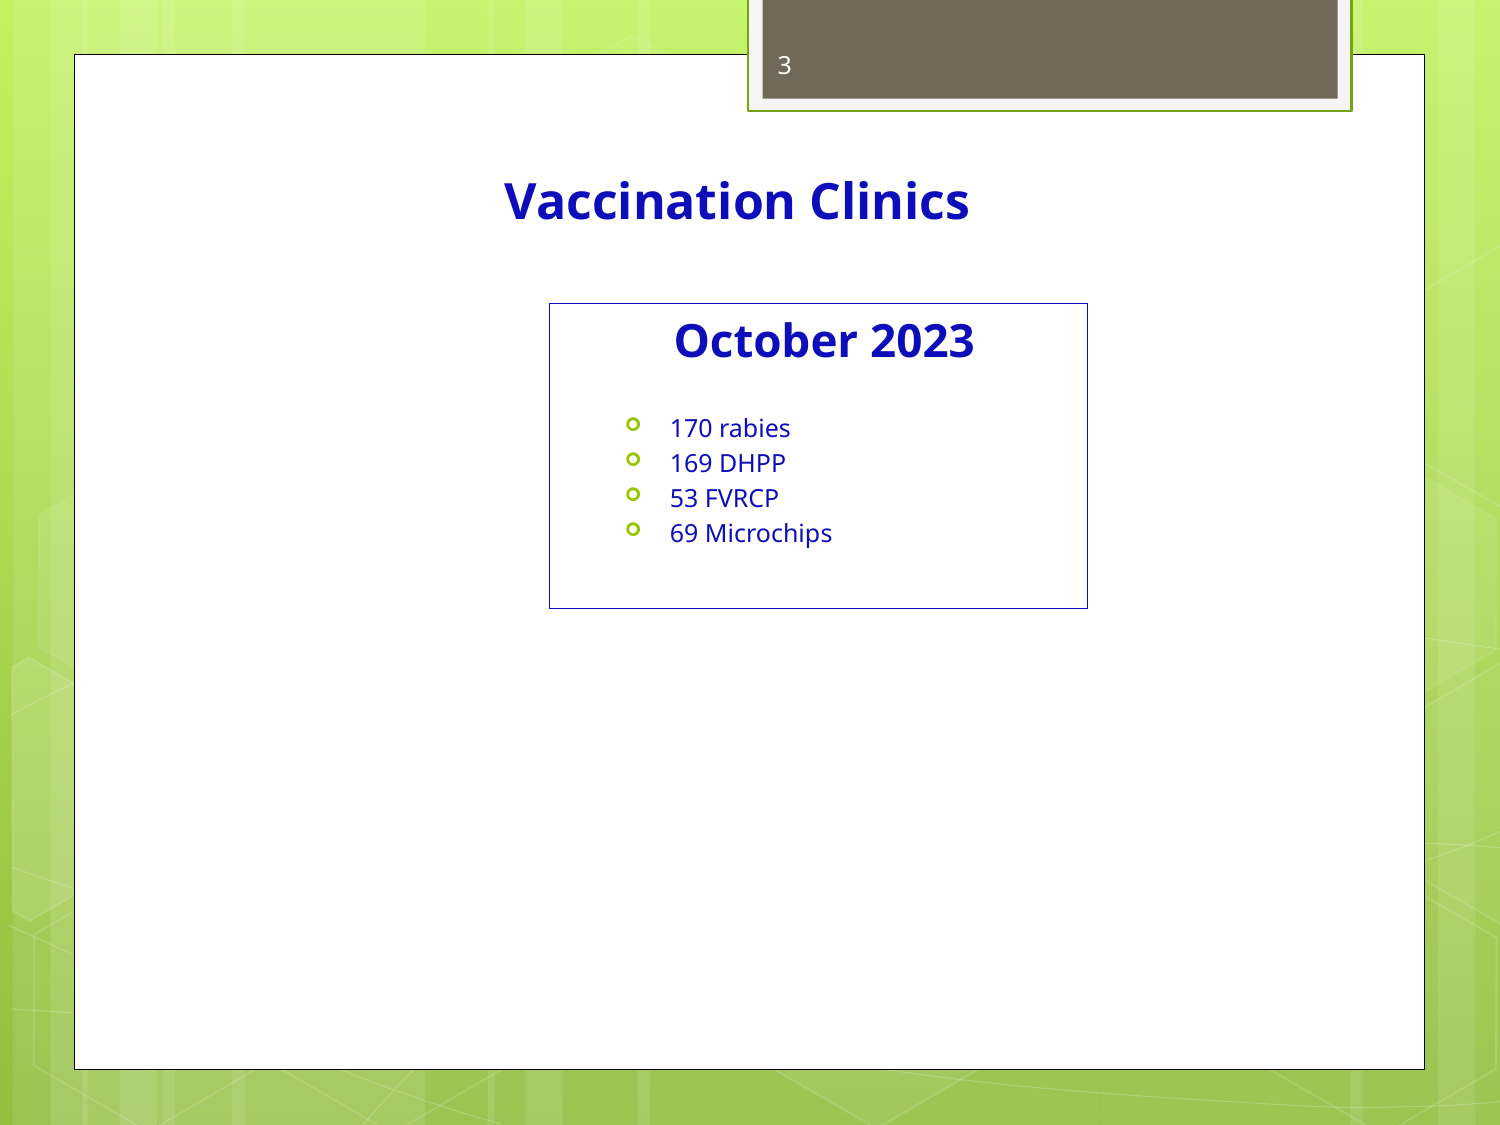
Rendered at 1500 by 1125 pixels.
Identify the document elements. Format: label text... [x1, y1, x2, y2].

text_box Vaccination Clinics [300, 162, 1175, 238]
slide_number 3 [762, 36, 982, 97]
text_box October 2023 170 rabies 169 DHPP 53 FVRCP 69 Microchips [549, 303, 1088, 609]
